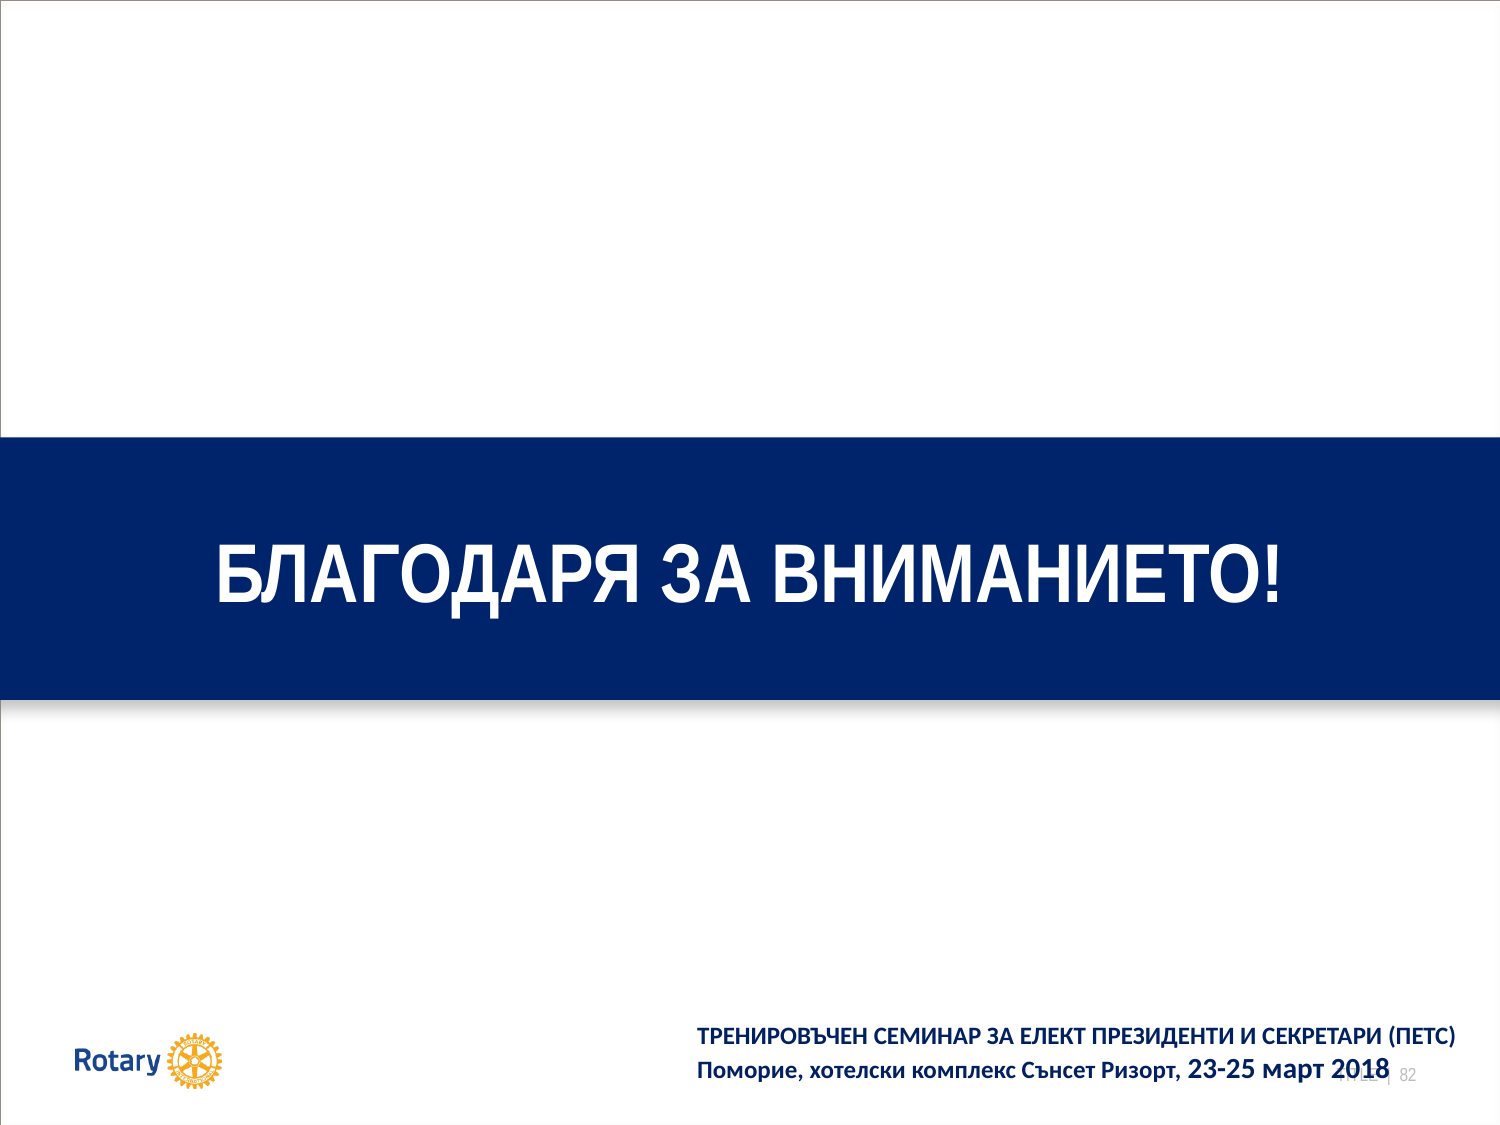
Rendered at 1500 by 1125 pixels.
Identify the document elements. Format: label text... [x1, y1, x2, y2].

title БЛАГОДАРЯ ЗА ВНИМАНИЕТО! [24, 437, 1475, 700]
picture [75, 1033, 222, 1089]
